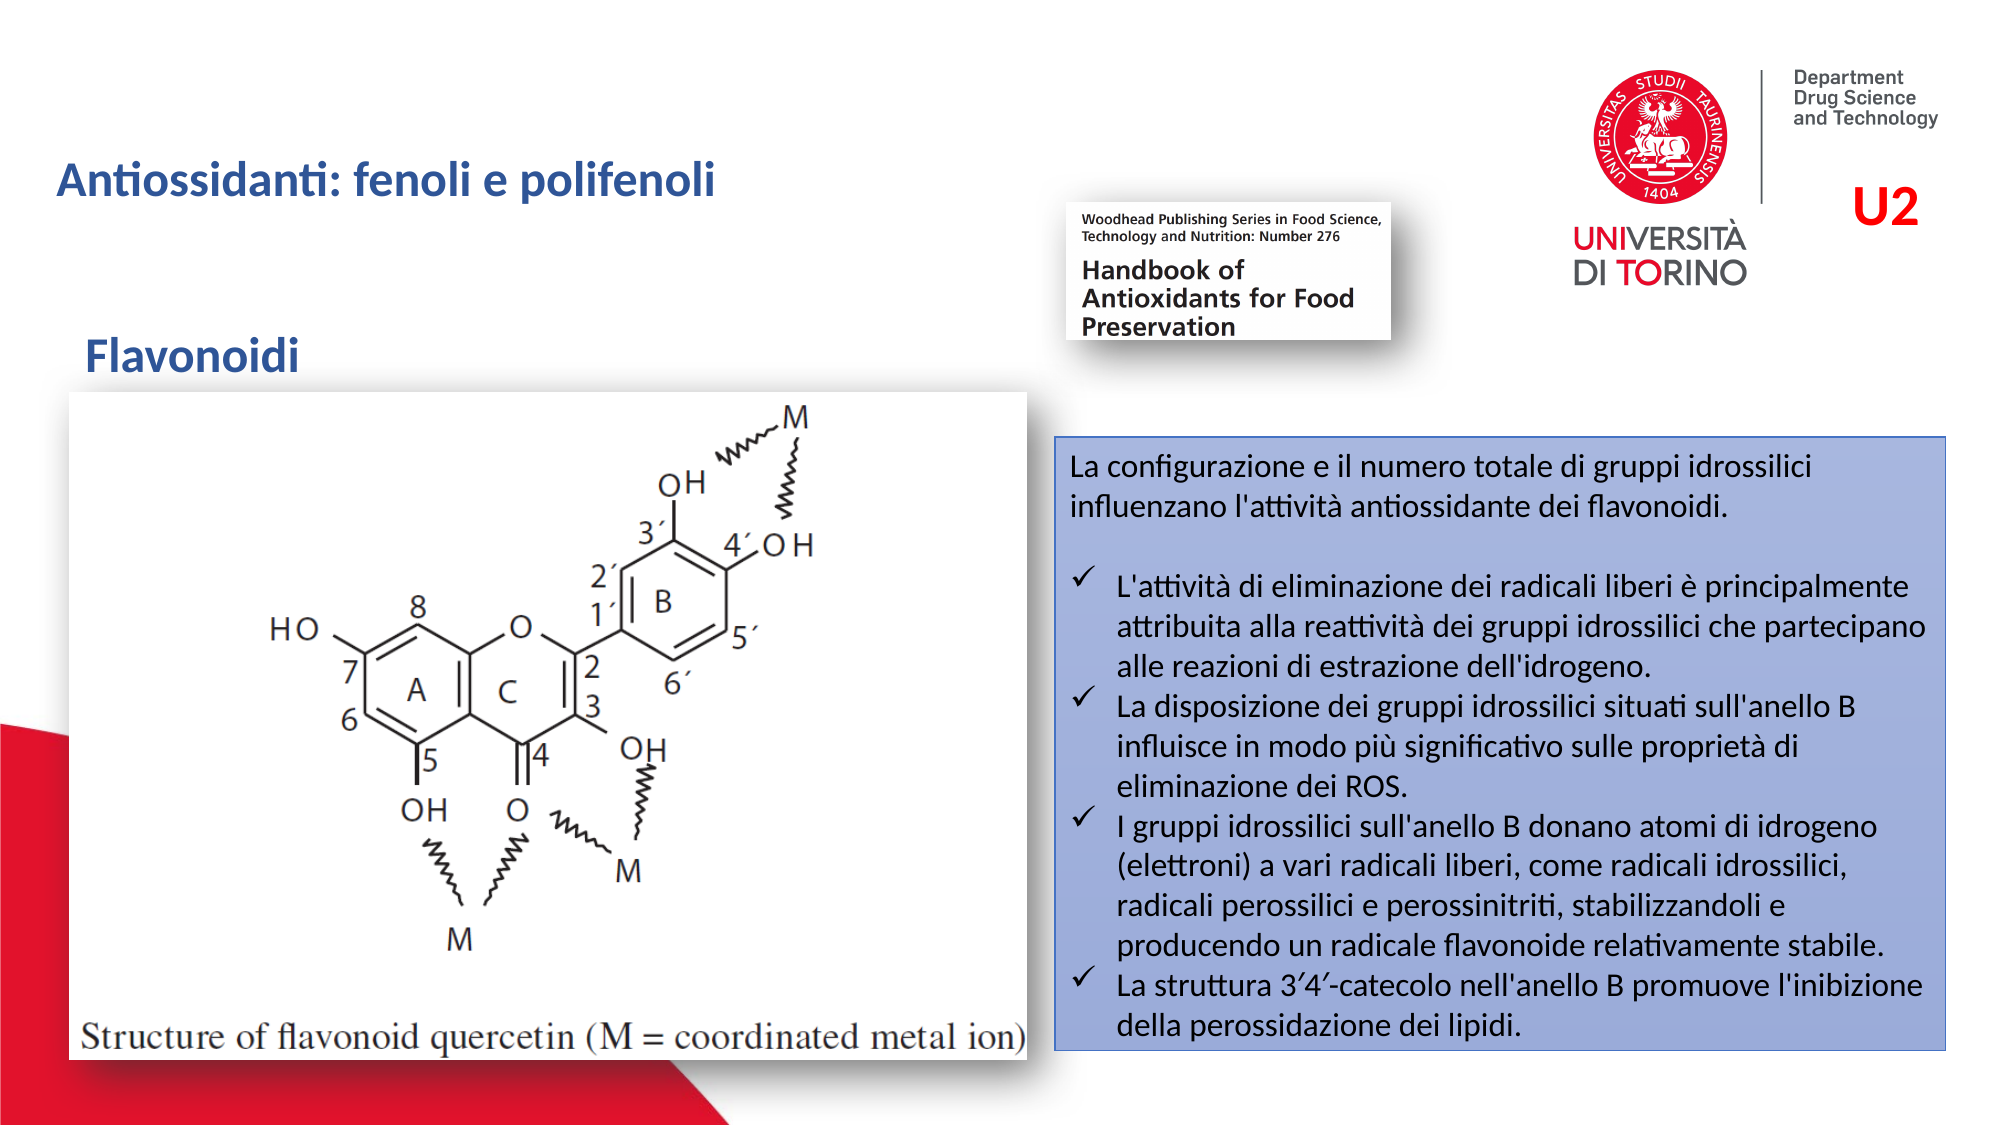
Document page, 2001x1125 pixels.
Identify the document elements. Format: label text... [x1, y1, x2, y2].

text_box La configurazione e il numero totale di gruppi idrossilici influenzano l'attività antiossidante dei flavonoidi. L'attività di eliminazione dei radicali liberi è principalmente attribuita alla reattività dei gruppi idrossilici che partecipano alle reazioni di estrazione dell'idrogeno. La disposizione dei gruppi idrossilici situati sull'anello B influisce in modo più significativo sulle proprietà di eliminazione dei ROS. I gruppi idrossilici sull'anello B donano atomi di idrogeno (elettroni) a vari radicali liberi, come radicali idrossilici, radicali perossilici e perossinitriti, stabilizzandoli e producendo un radicale flavonoide relativamente stabile. La struttura 3′4′-catecolo nell'anello B promuove l'inibizione della perossidazione dei lipidi. [1054, 436, 1946, 1051]
text_box U2 [1837, 159, 1936, 245]
text_box Antiossidanti: fenoli e polifenoli [41, 139, 732, 214]
picture [0, 0, 2001, 1125]
text_box Flavonoidi [70, 314, 315, 390]
